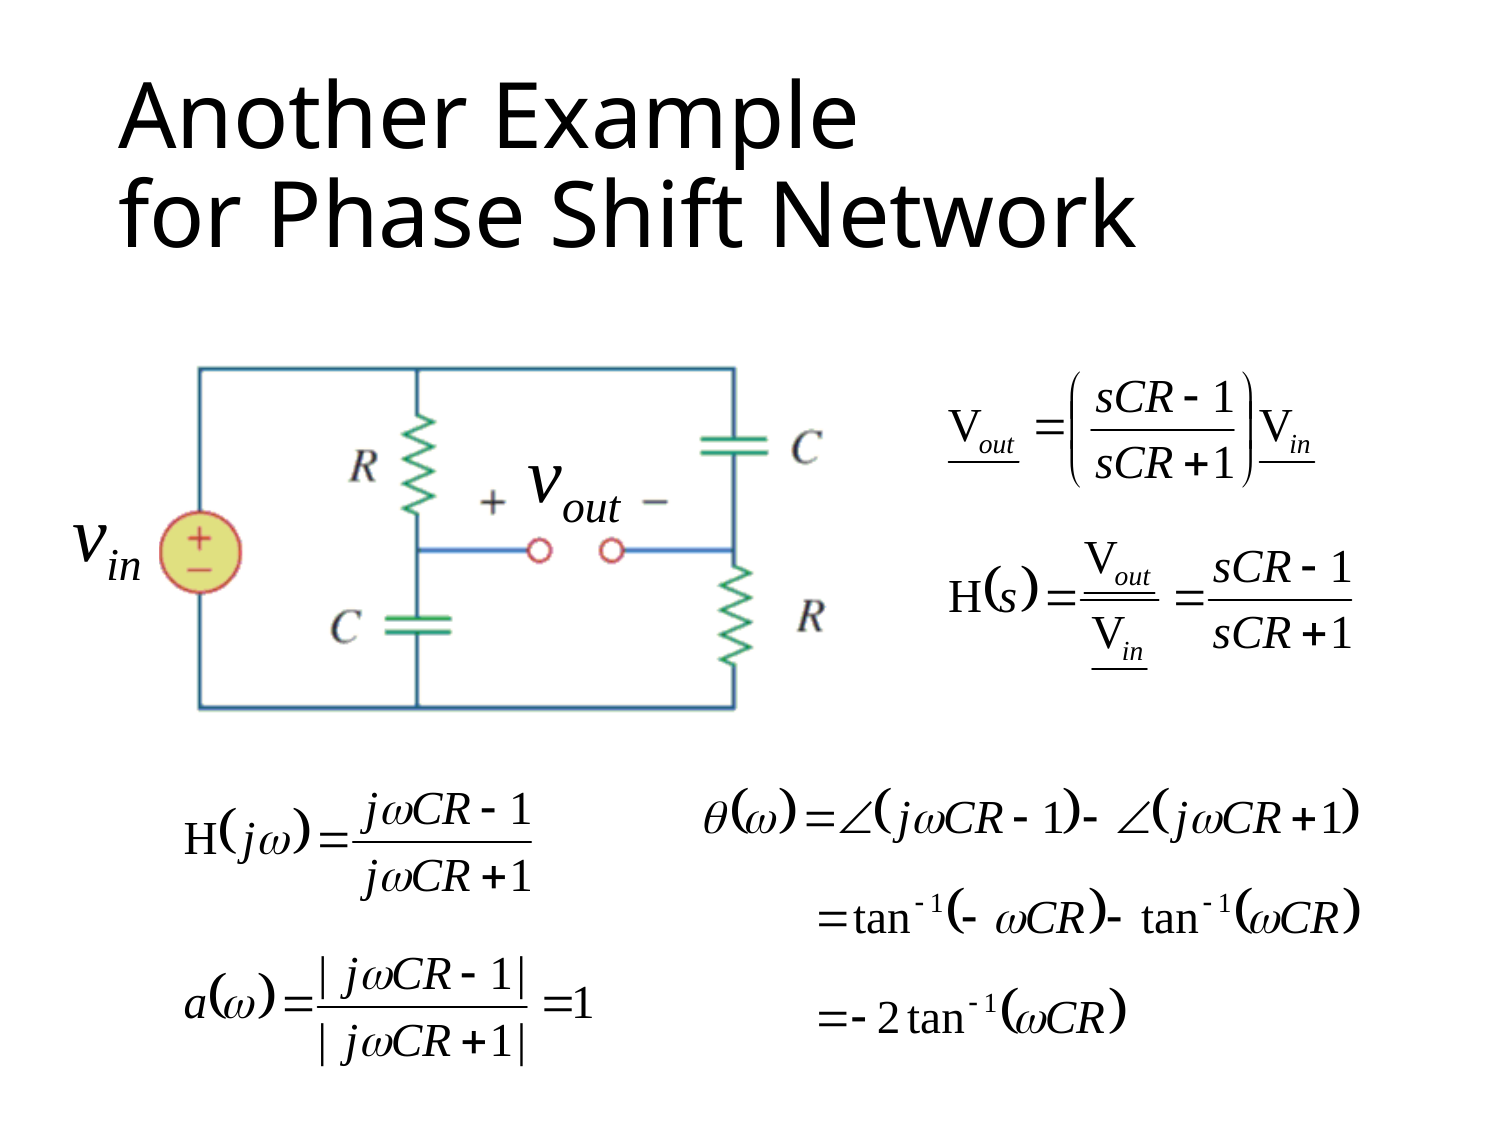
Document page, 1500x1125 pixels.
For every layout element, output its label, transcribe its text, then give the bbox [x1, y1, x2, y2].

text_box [806, 982, 1130, 1054]
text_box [176, 944, 598, 1075]
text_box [940, 362, 1327, 498]
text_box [696, 786, 1362, 854]
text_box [516, 424, 635, 542]
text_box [176, 779, 543, 910]
title Another Example for Phase Shift Network [103, 59, 1397, 278]
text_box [806, 882, 1362, 954]
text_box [62, 483, 160, 601]
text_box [940, 525, 1362, 679]
picture [159, 349, 844, 735]
